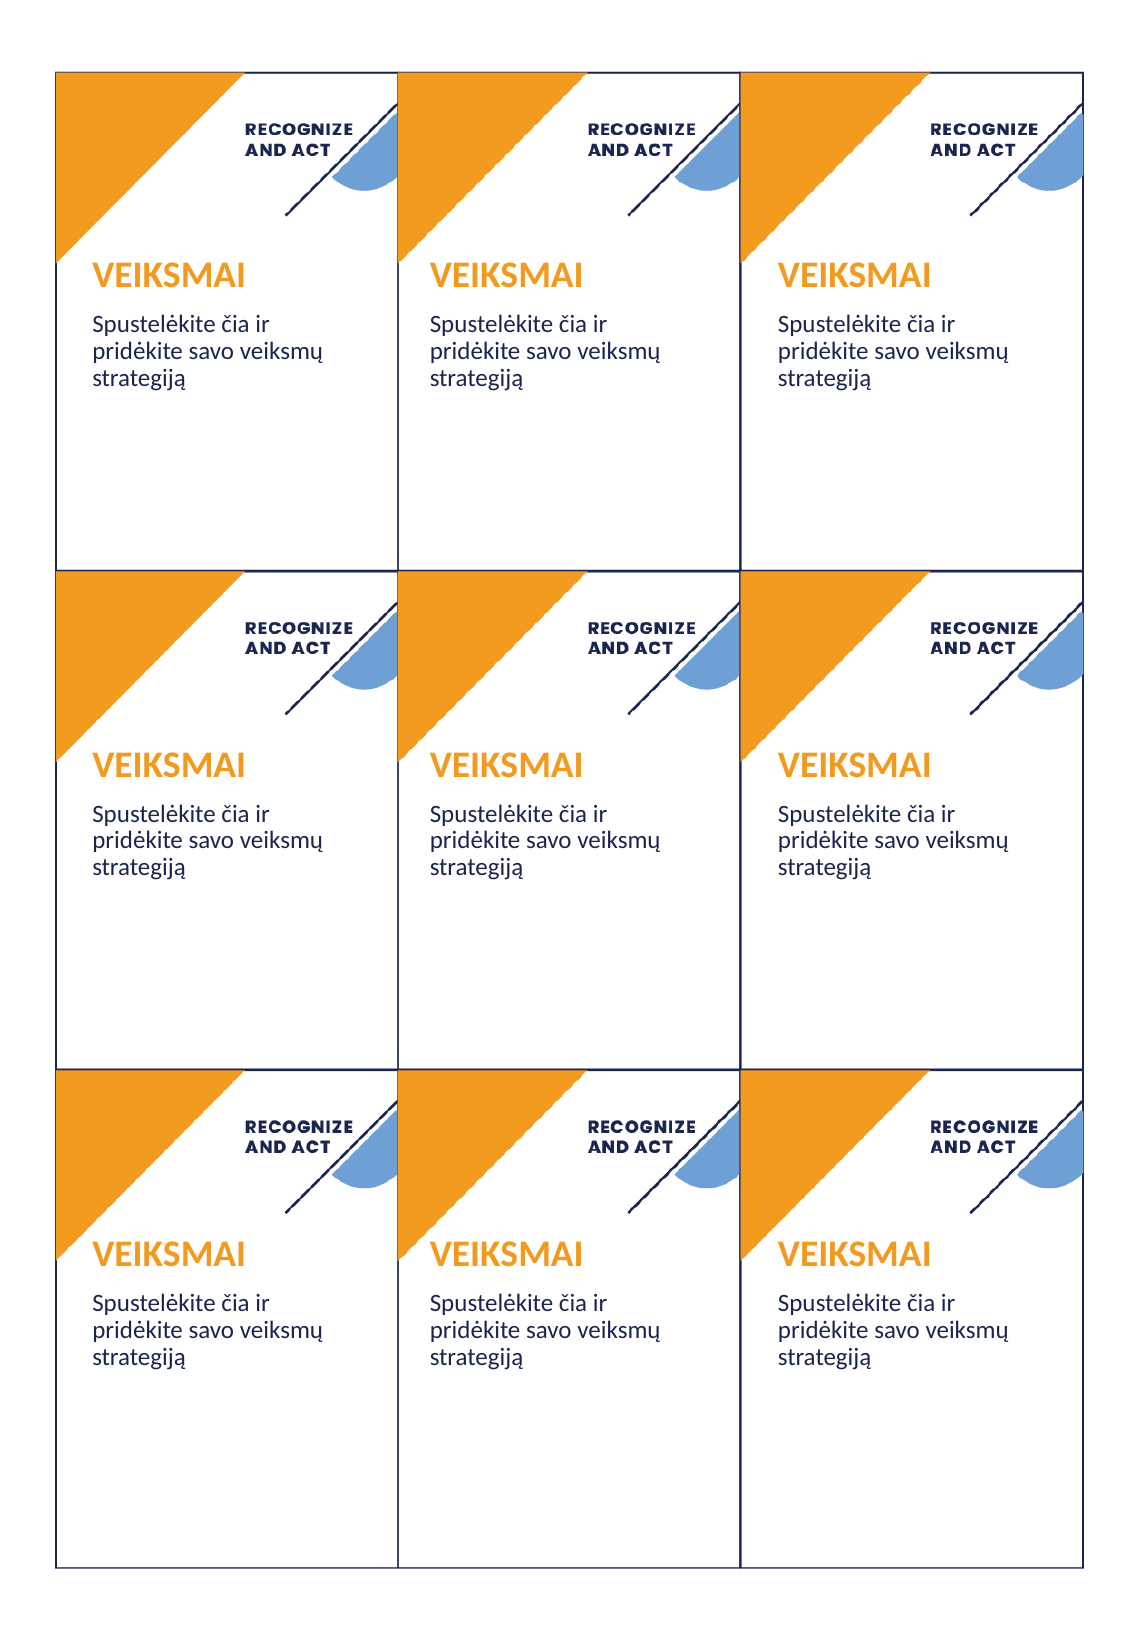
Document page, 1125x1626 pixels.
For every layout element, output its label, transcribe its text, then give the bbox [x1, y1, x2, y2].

text_box VEIKSMAI [414, 1196, 711, 1282]
text_box VEIKSMAI [762, 217, 1059, 303]
text_box VEIKSMAI [762, 1196, 1059, 1282]
text_box VEIKSMAI [77, 1196, 373, 1282]
text_box VEIKSMAI [762, 706, 1059, 793]
text_box VEIKSMAI [414, 217, 711, 303]
picture [0, 17, 1125, 1608]
text_box Spustelėkite čia ir pridėkite savo veiksmų strategiją [414, 1282, 711, 1471]
text_box Spustelėkite čia ir pridėkite savo veiksmų strategiją [762, 793, 1059, 982]
text_box Spustelėkite čia ir pridėkite savo veiksmų strategiją [414, 303, 711, 492]
subtitle Spustelėkite čia ir pridėkite savo veiksmų strategiją [77, 303, 373, 493]
text_box VEIKSMAI [77, 706, 373, 793]
text_box Spustelėkite čia ir pridėkite savo veiksmų strategiją [414, 793, 711, 982]
text_box Spustelėkite čia ir pridėkite savo veiksmų strategiją [762, 303, 1059, 492]
text_box Spustelėkite čia ir pridėkite savo veiksmų strategiją [762, 1282, 1059, 1471]
text_box Spustelėkite čia ir pridėkite savo veiksmų strategiją [77, 1282, 373, 1471]
text_box Spustelėkite čia ir pridėkite savo veiksmų strategiją [77, 793, 373, 982]
text_box VEIKSMAI [414, 706, 711, 793]
title VEIKSMAI [77, 217, 373, 303]
